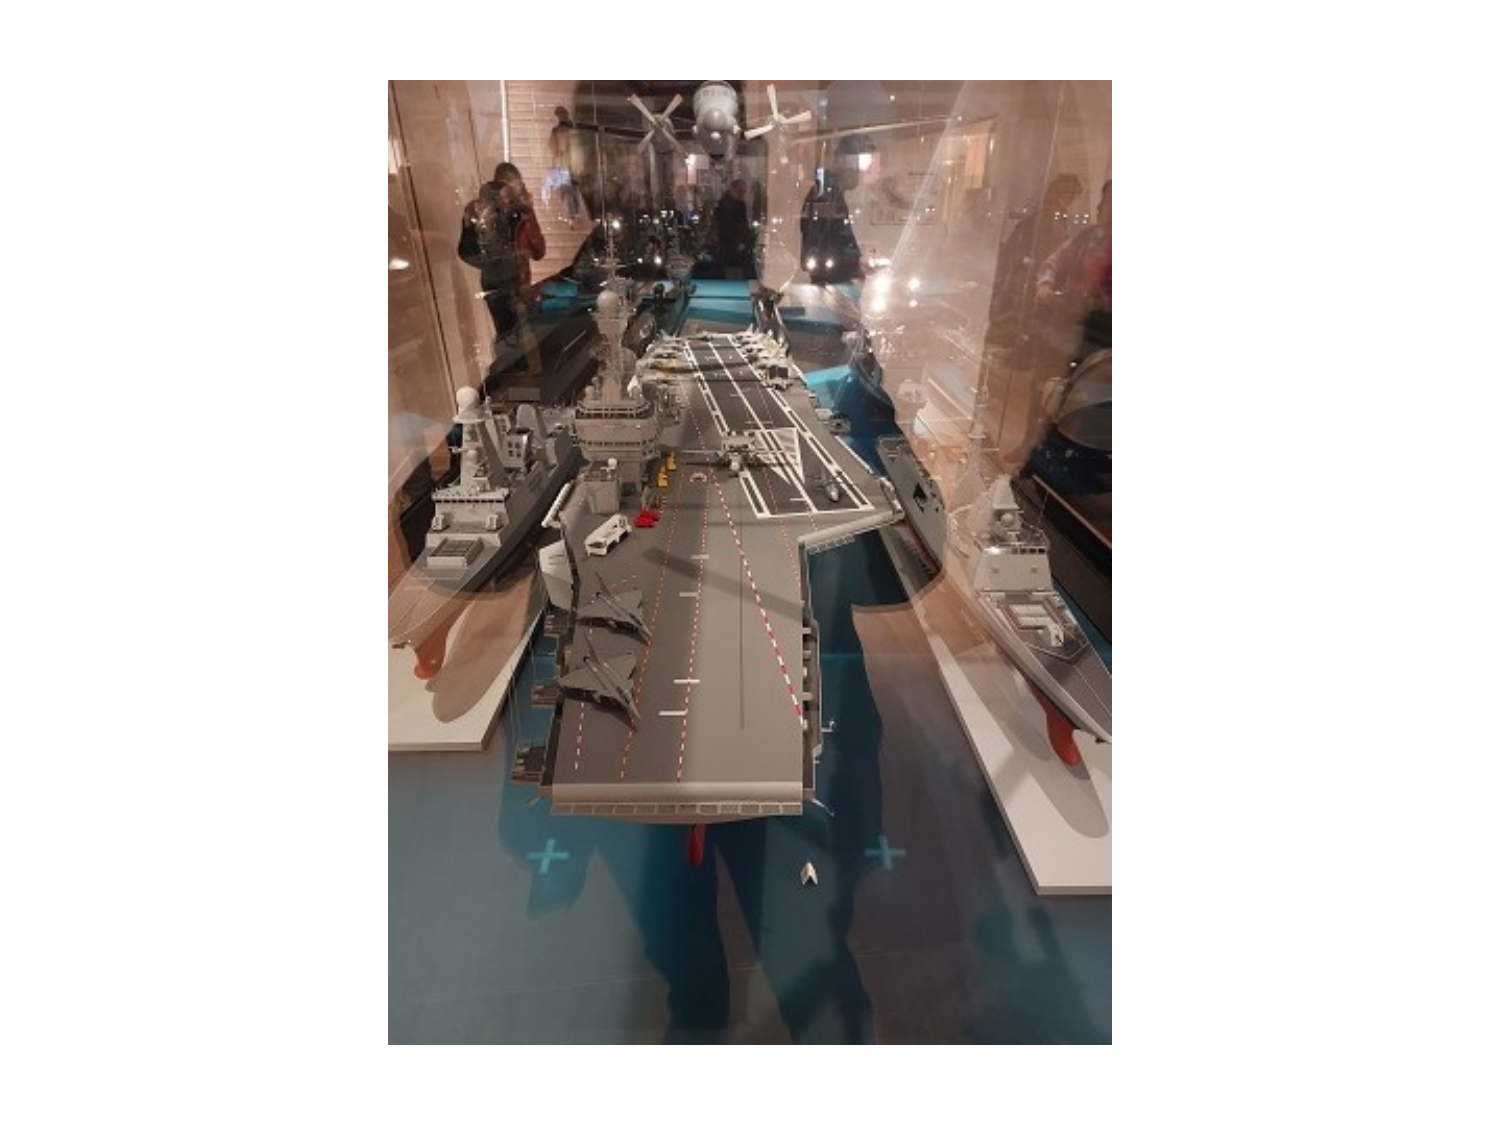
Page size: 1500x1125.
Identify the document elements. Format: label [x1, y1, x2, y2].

picture [388, 79, 1112, 1045]
